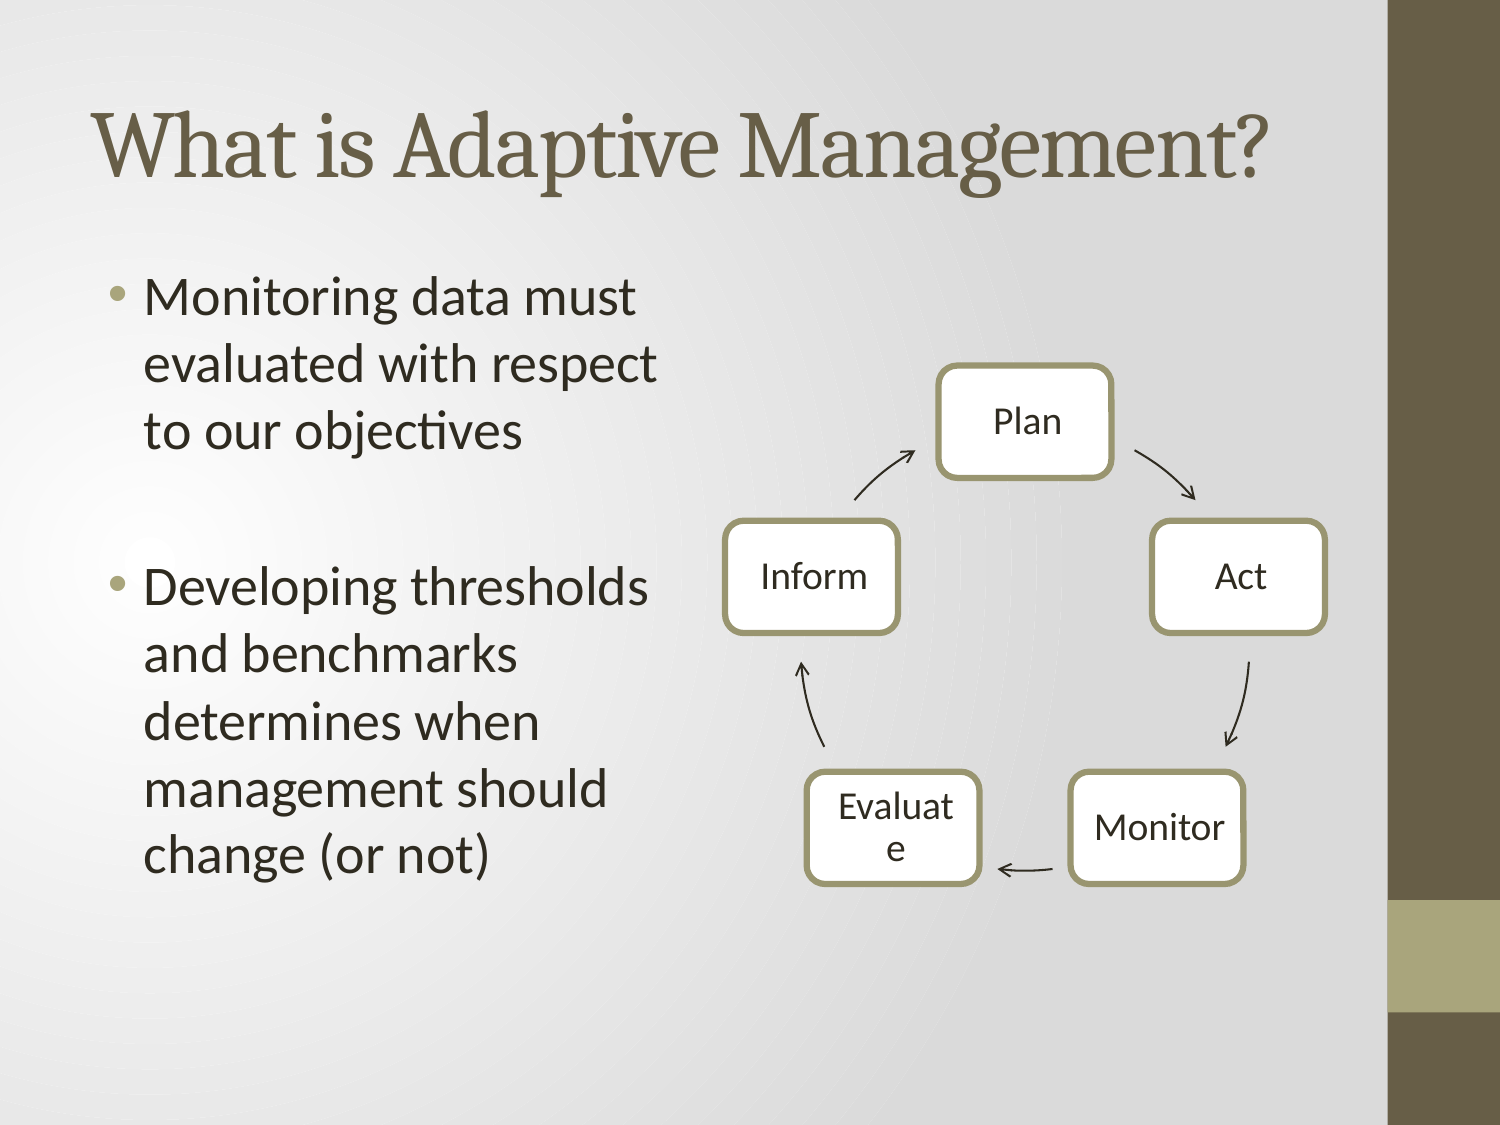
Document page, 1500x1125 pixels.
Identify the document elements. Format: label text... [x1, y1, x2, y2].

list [724, 251, 1326, 1006]
title What is Adaptive Management? [75, 45, 1363, 233]
list Monitoring data must evaluated with respect to our objectives Developing thresholds and benchmarks determines when management should change (or not) [75, 251, 675, 1005]
